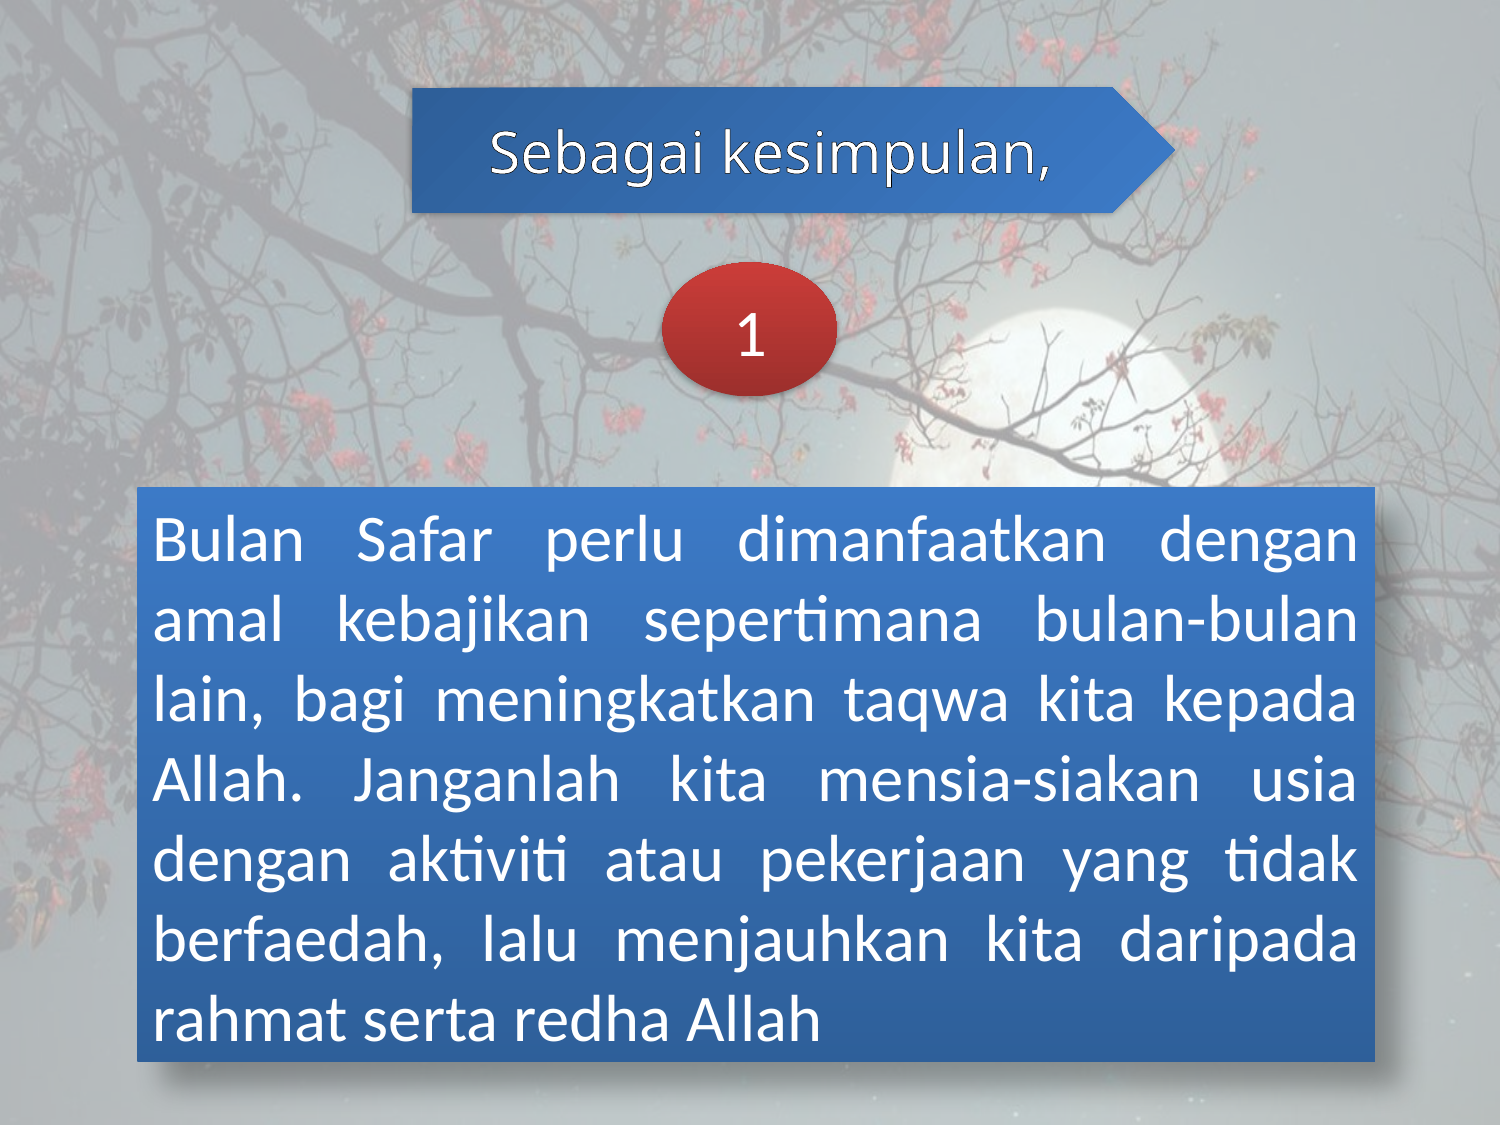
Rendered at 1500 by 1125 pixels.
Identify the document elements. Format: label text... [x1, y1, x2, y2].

text_box Sebagai kesimpulan, [412, 87, 1175, 213]
text_box 1 [662, 262, 838, 397]
text_box Bulan Safar perlu dimanfaatkan dengan amal kebajikan sepertimana bulan-bulan lain, bagi meningkatkan taqwa kita kepada Allah. Janganlah kita mensia-siakan usia dengan aktiviti atau pekerjaan yang tidak berfaedah, lalu menjauhkan kita daripada rahmat serta redha Allah [137, 487, 1376, 1063]
